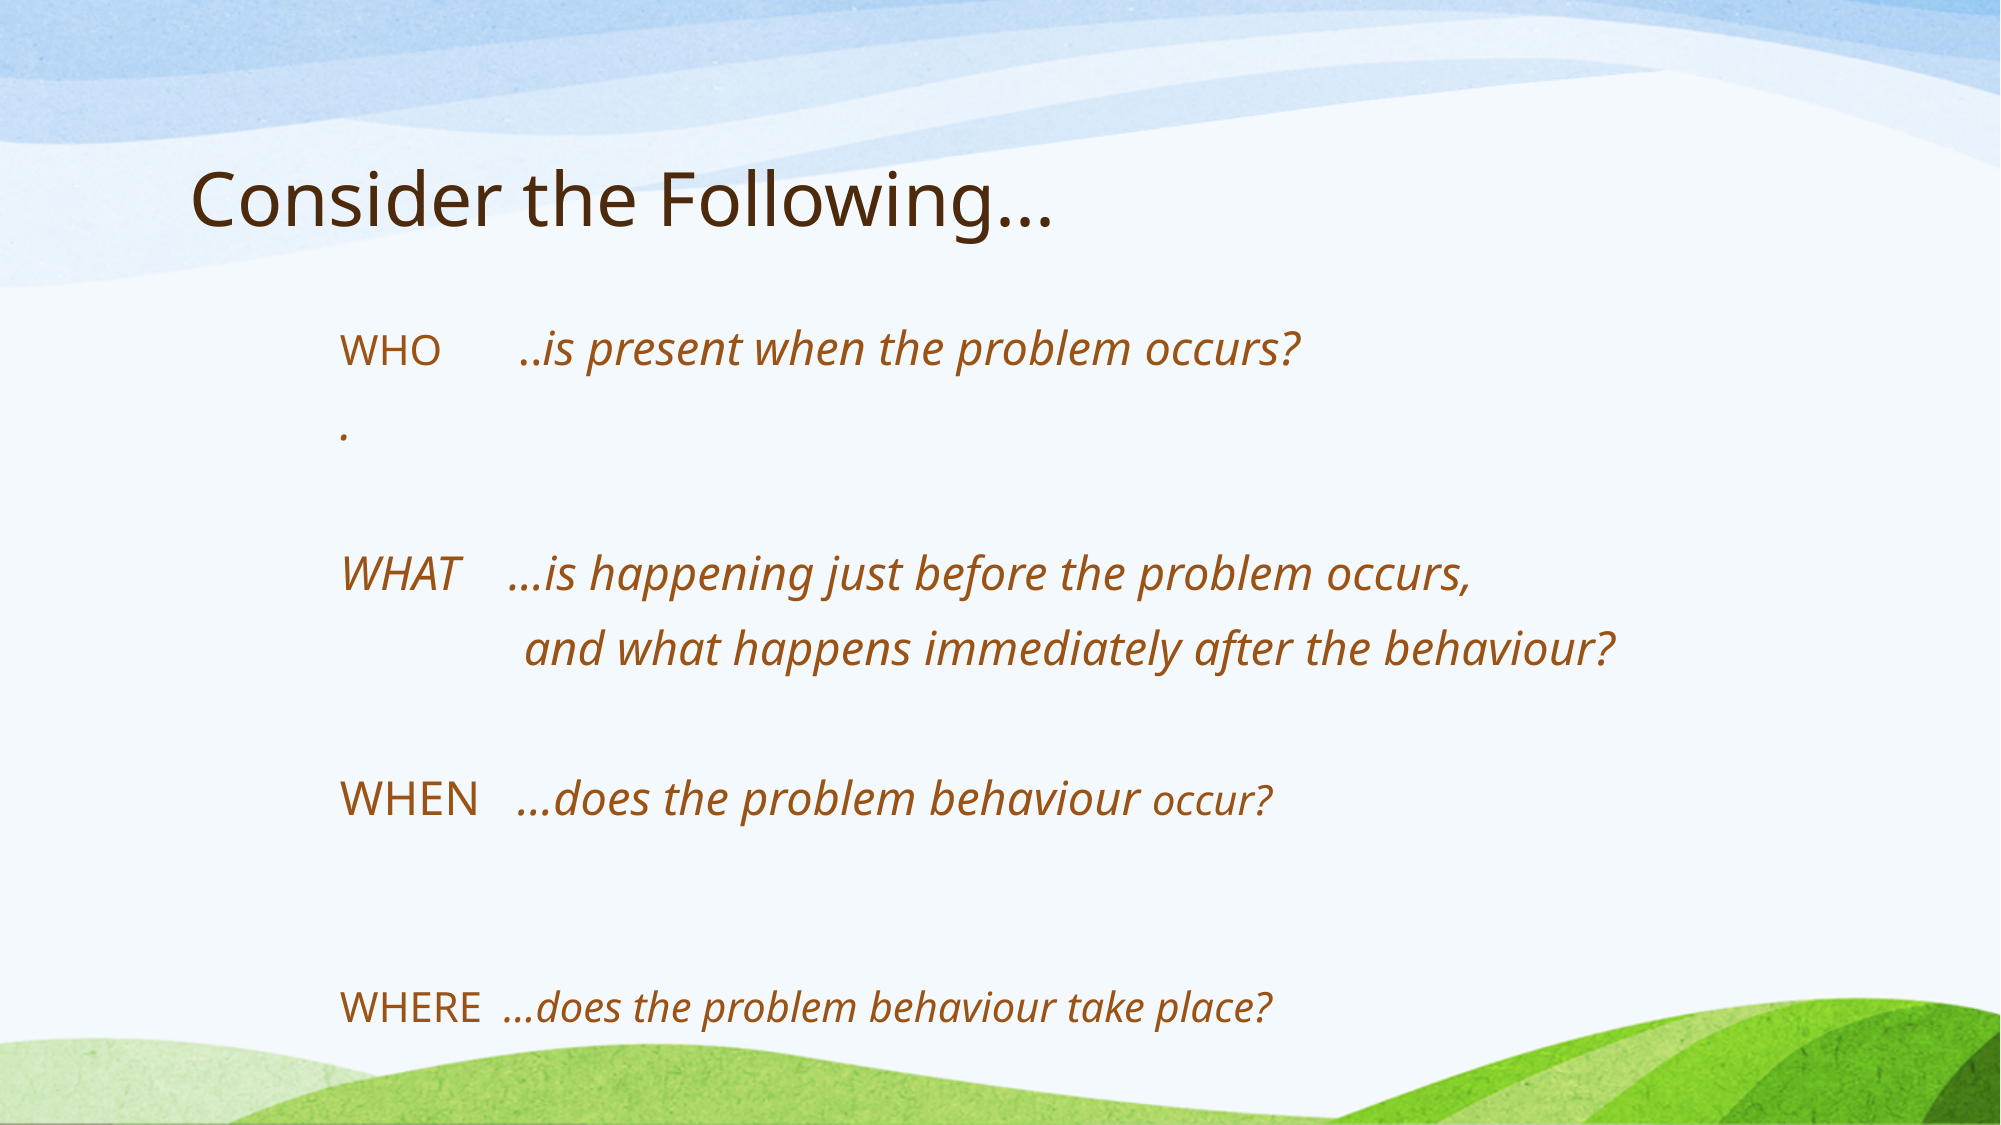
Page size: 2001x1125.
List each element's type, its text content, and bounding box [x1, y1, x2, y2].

picture [0, 0, 2001, 1125]
list WHO ..is present when the problem occurs? . WHAT ...is happening just before the problem occurs, and what happens immediately after the behaviour? WHEN …does the problem behaviour occur? WHERE …does the problem behaviour take place? [324, 262, 1871, 1047]
title Consider the Following... [174, 50, 1825, 250]
